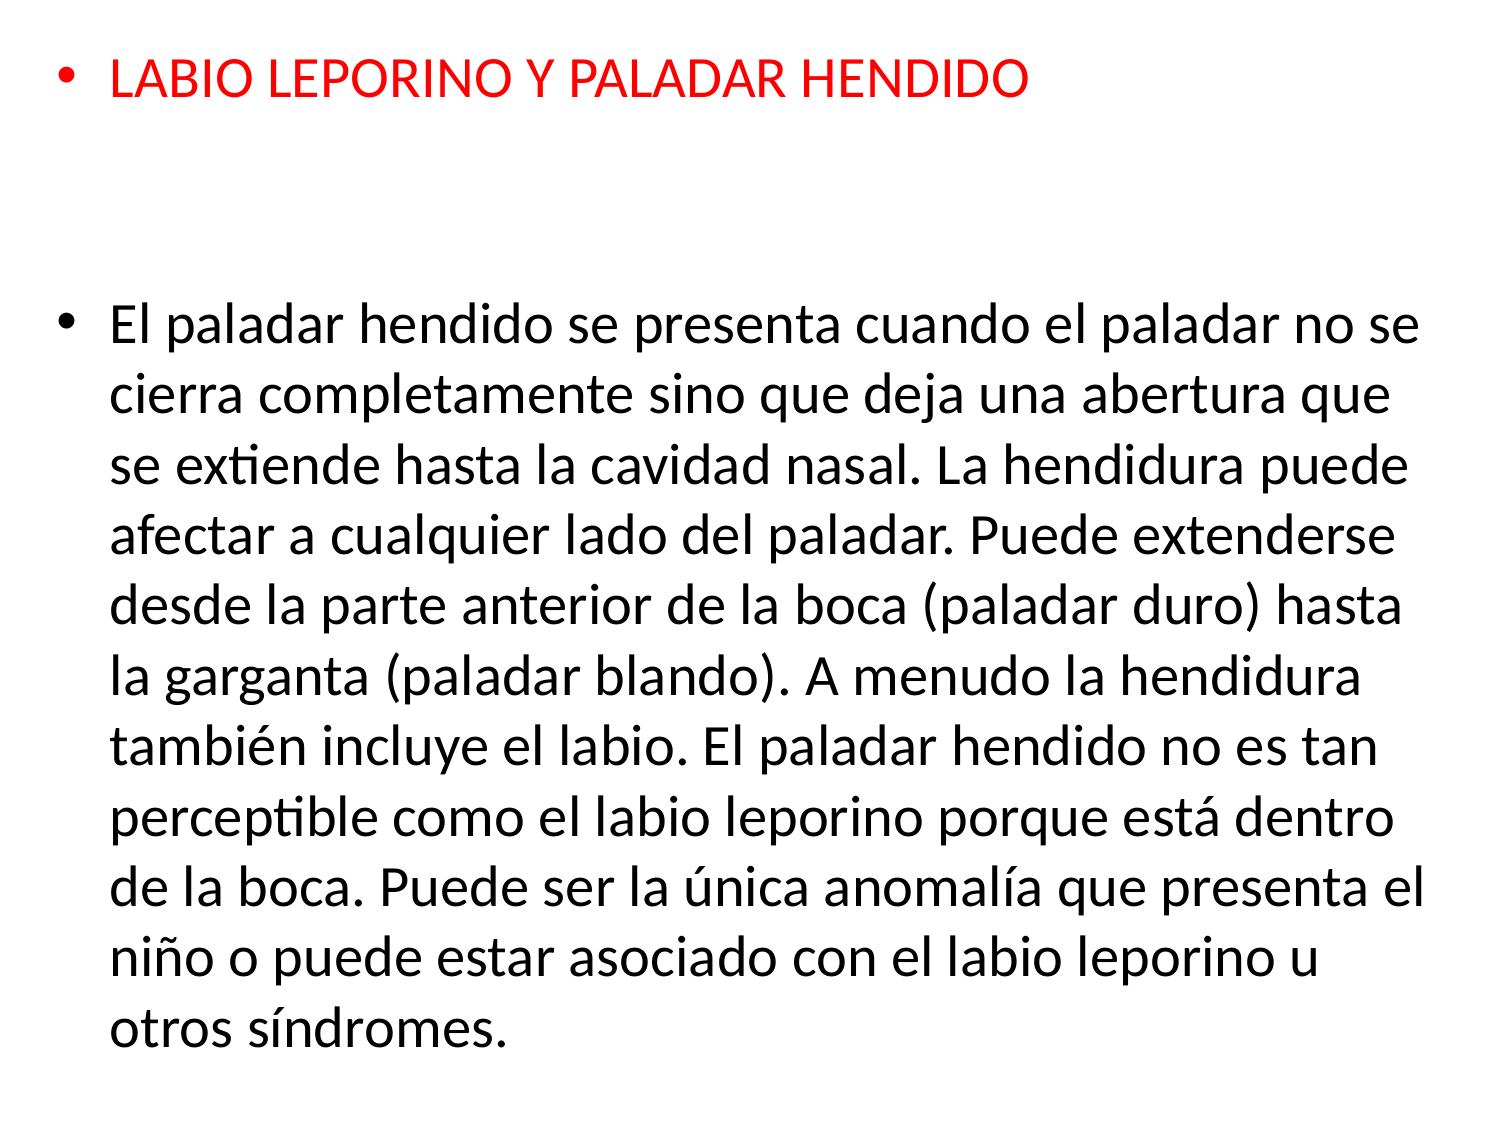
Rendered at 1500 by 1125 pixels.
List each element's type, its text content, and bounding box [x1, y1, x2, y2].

list LABIO LEPORINO Y PALADAR HENDIDO El paladar hendido se presenta cuando el paladar no se cierra completamente sino que deja una abertura que se extiende hasta la cavidad nasal. La hendidura puede afectar a cualquier lado del paladar. Puede extenderse desde la parte anterior de la boca (paladar duro) hasta la garganta (paladar blando). A menudo la hendidura también incluye el labio. El paladar hendido no es tan perceptible como el labio leporino porque está dentro de la boca. Puede ser la única anomalía que presenta el niño o puede estar asociado con el labio leporino u otros síndromes. [41, 30, 1459, 1083]
